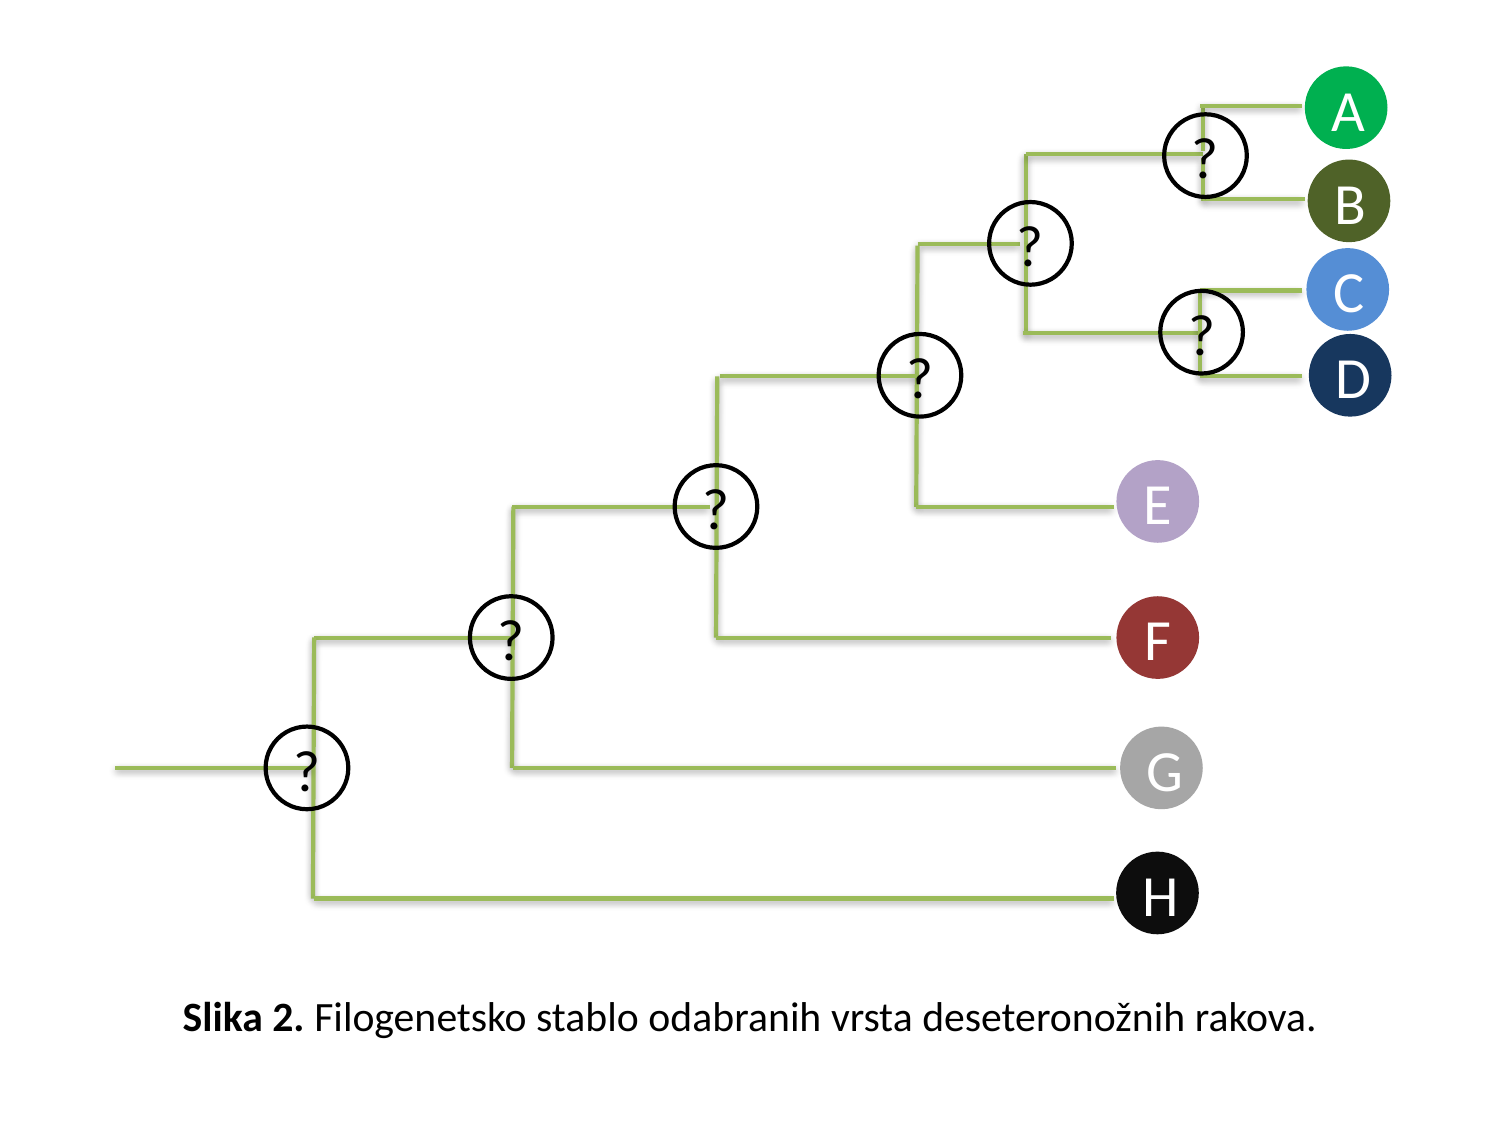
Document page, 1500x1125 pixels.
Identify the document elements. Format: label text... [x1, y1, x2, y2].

text_box Slika 2. Filogenetsko stablo odabranih vrsta deseteronožnih rakova. [0, 982, 1500, 1047]
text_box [114, 66, 1392, 935]
